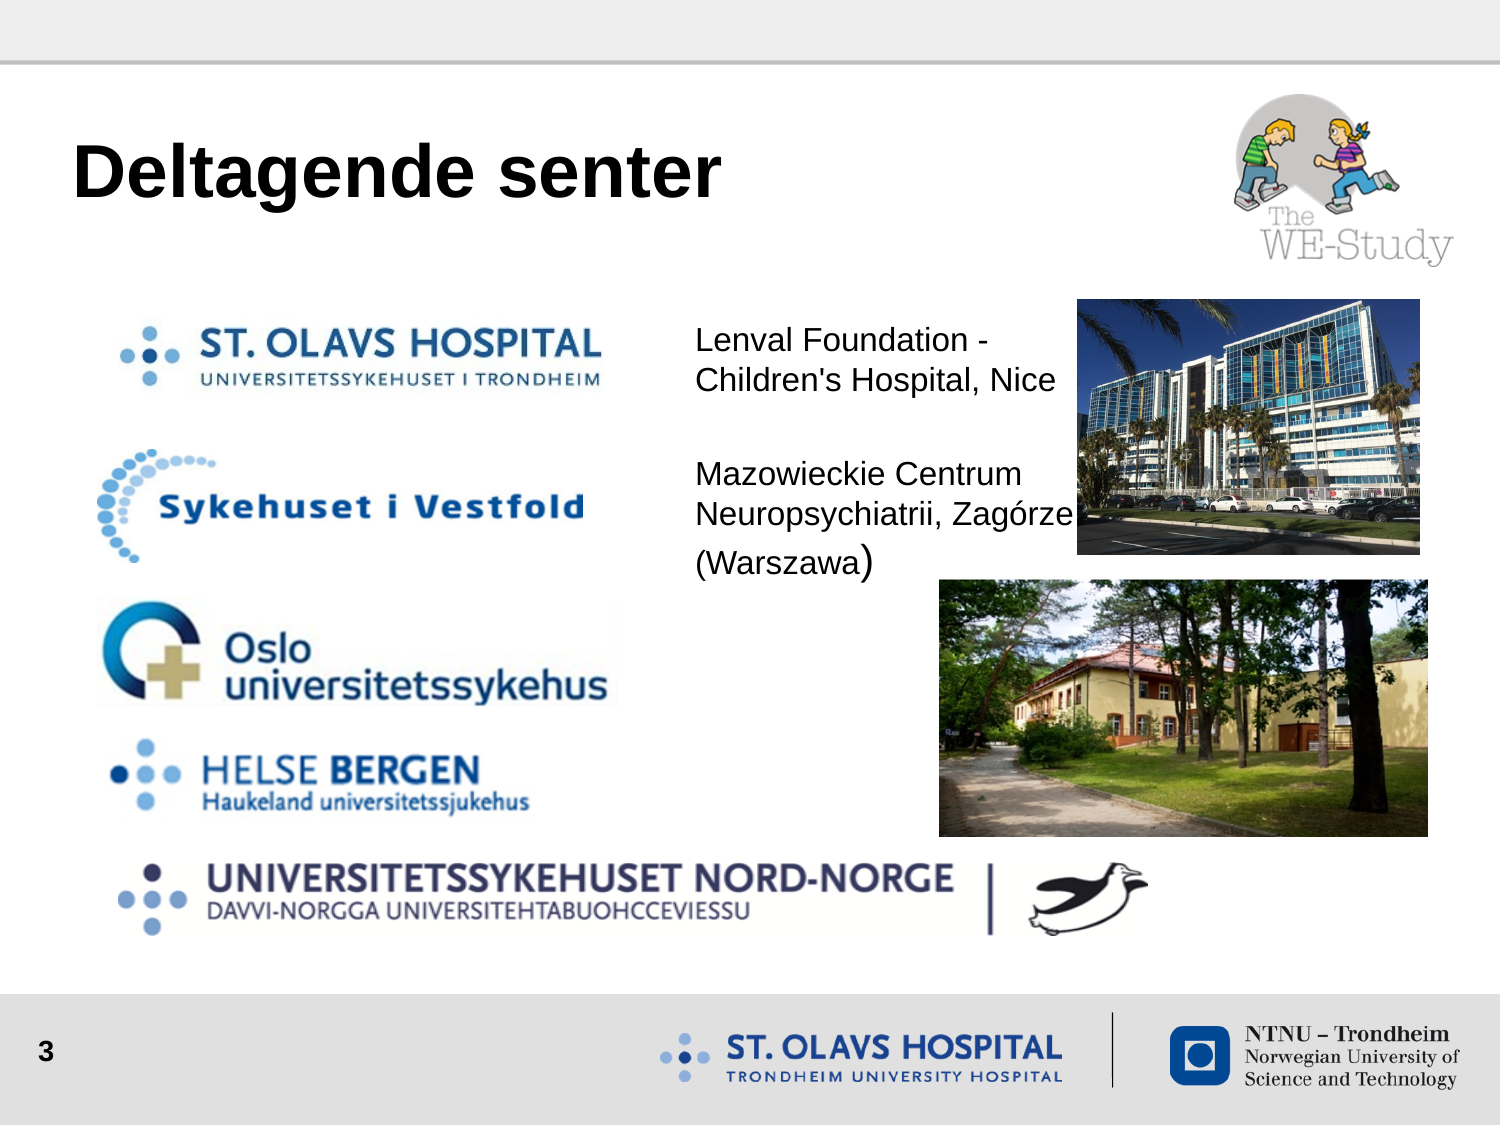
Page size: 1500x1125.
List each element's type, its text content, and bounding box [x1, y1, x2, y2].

picture [97, 597, 619, 708]
picture [97, 241, 605, 563]
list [72, 729, 584, 850]
picture [1234, 94, 1454, 268]
title Deltagende senter [57, 92, 1443, 242]
picture [118, 861, 1148, 936]
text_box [679, 298, 1428, 837]
picture [0, 994, 1500, 1125]
